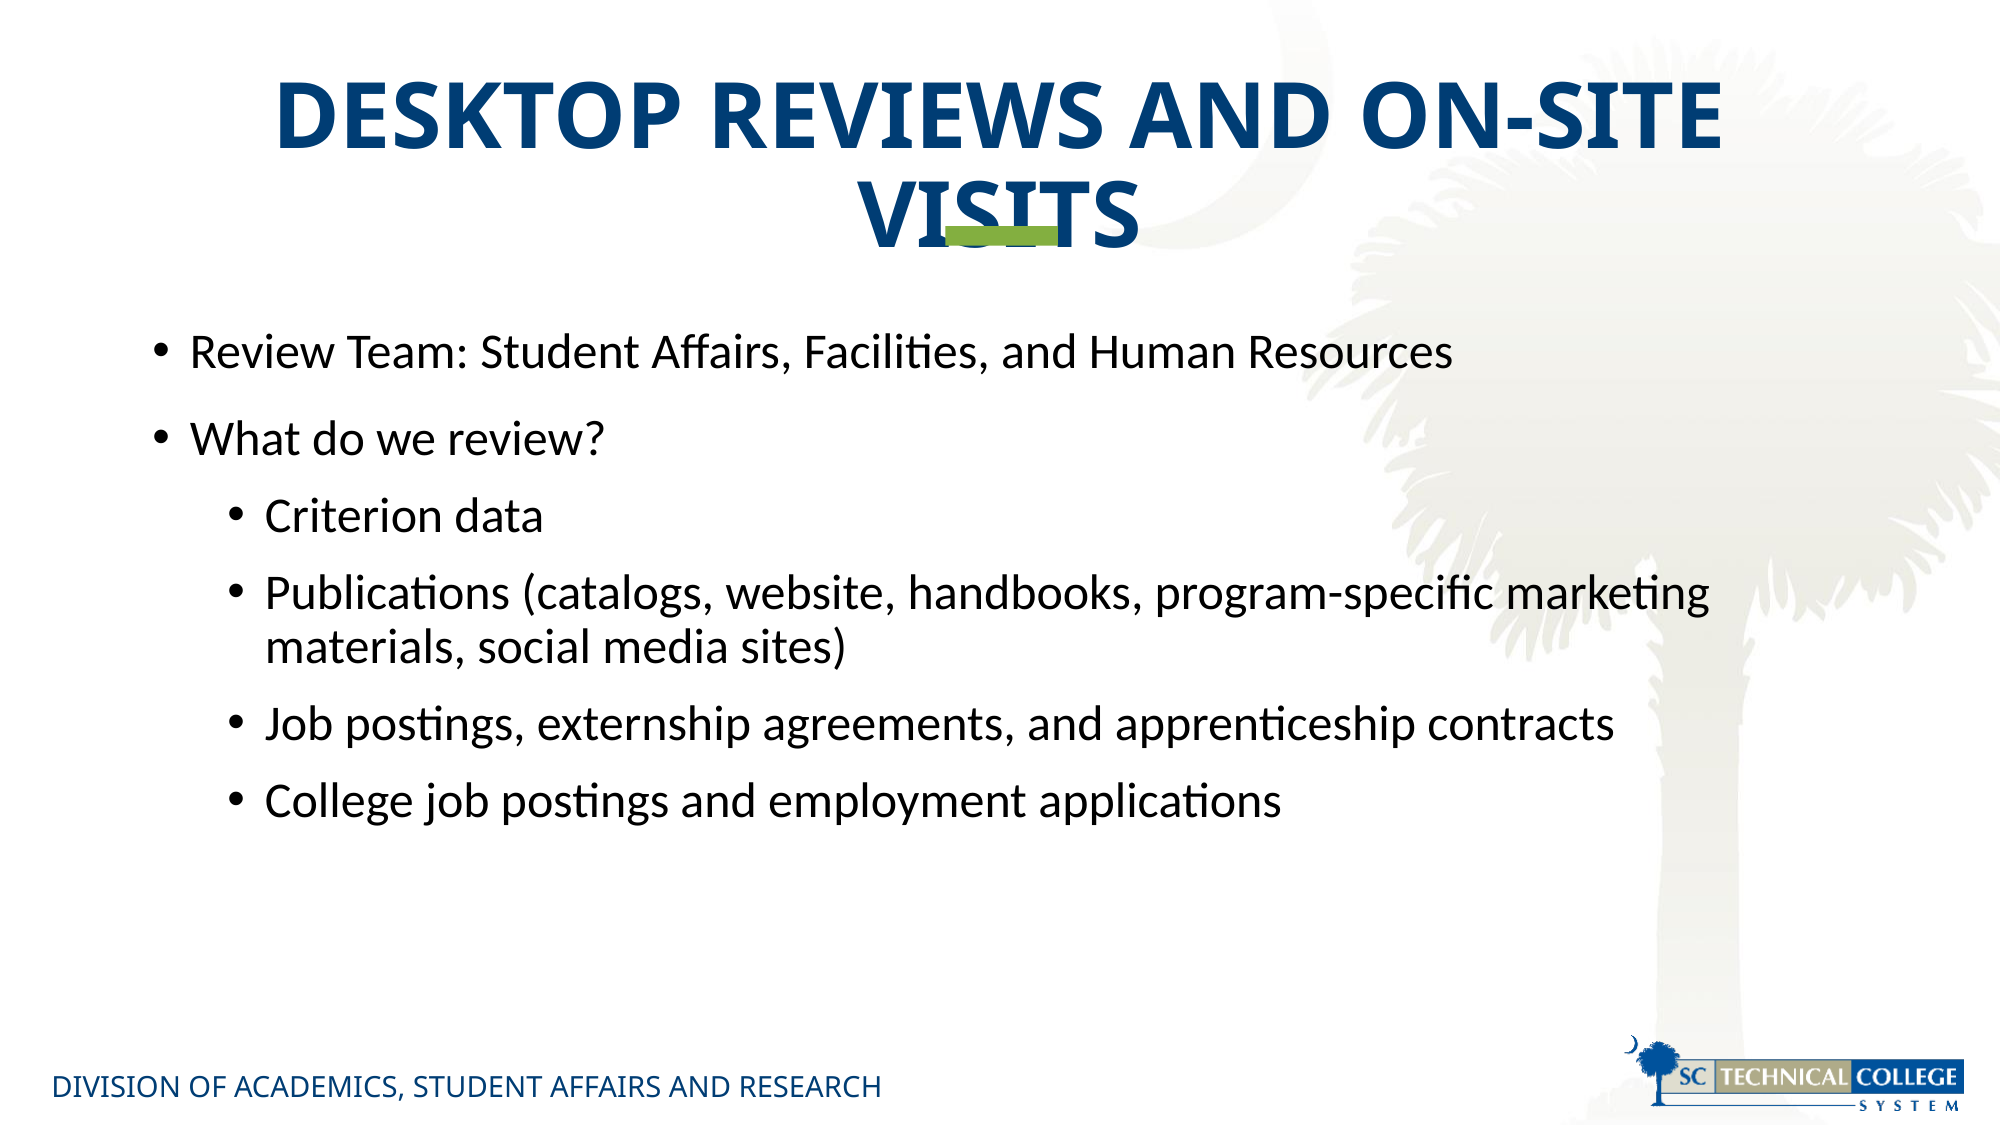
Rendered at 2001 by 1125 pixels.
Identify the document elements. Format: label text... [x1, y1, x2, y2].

title DESKTOP REVIEWS AND ON-SITE VISITS [137, 59, 1863, 278]
list Review Team: Student Affairs, Facilities, and Human Resources What do we review? Criterion data Publications (catalogs, website, handbooks, program-specific marketing materials, social media sites) Job postings, externship agreements, and apprenticeship contracts College job postings and employment applications [137, 317, 1878, 1050]
picture [0, 0, 2000, 1125]
text_box [944, 225, 1059, 247]
